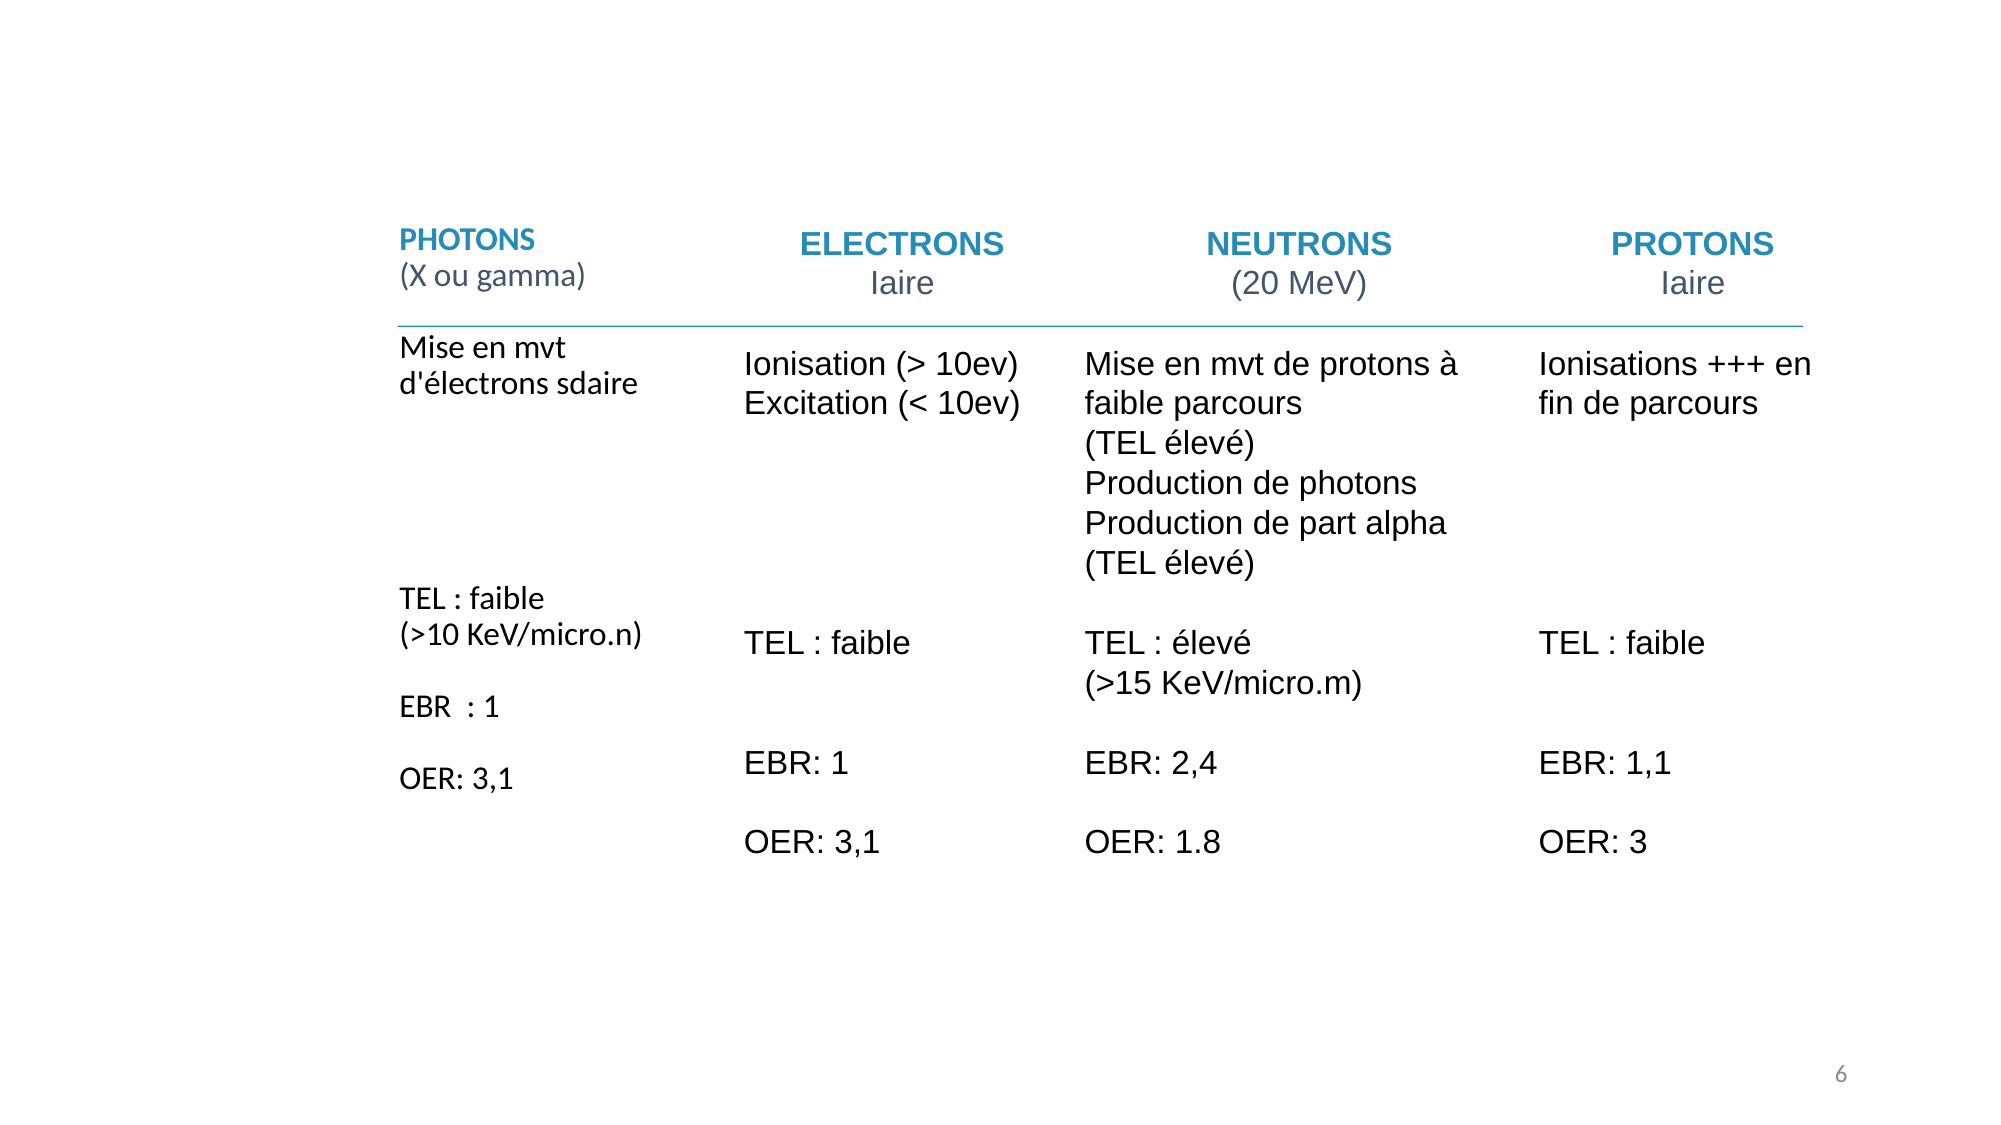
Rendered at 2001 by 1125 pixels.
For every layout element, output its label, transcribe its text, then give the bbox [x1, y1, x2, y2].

text_box PROTONS Iaire Ionisations +++ en fin de parcours TEL : faible EBR: 1,1 OER: 3 [1523, 214, 1863, 925]
text_box ELECTRONS Iaire Ionisation (> 10ev) Excitation (< 10ev) TEL : faible EBR: 1 OER: 3,1 [728, 214, 1069, 326]
slide_number 6 [1412, 1042, 1863, 1103]
text_box NEUTRONS (20 MeV) Mise en mvt de protons à faible parcours (TEL élevé) Production de photons Production de part alpha (TEL élevé) TEL : élevé (>15 KeV/micro.m) EBR: 2,4 OER: 1.8 [1069, 214, 1523, 326]
list PHOTONS (X ou gamma) Mise en mvt d'électrons sdaire TEL : faible (>10 KeV/micro.n) EBR : 1 OER: 3,1 [384, 214, 736, 948]
text_box NEUTRONS (20 MeV) Mise en mvt de protons à faible parcours (TEL élevé) Production de photons Production de part alpha (TEL élevé) TEL : élevé (>15 KeV/micro.m) EBR: 2,4 OER: 1.8 [1069, 327, 1523, 911]
text_box ELECTRONS Iaire Ionisation (> 10ev) Excitation (< 10ev) TEL : faible EBR: 1 OER: 3,1 [728, 327, 1076, 935]
